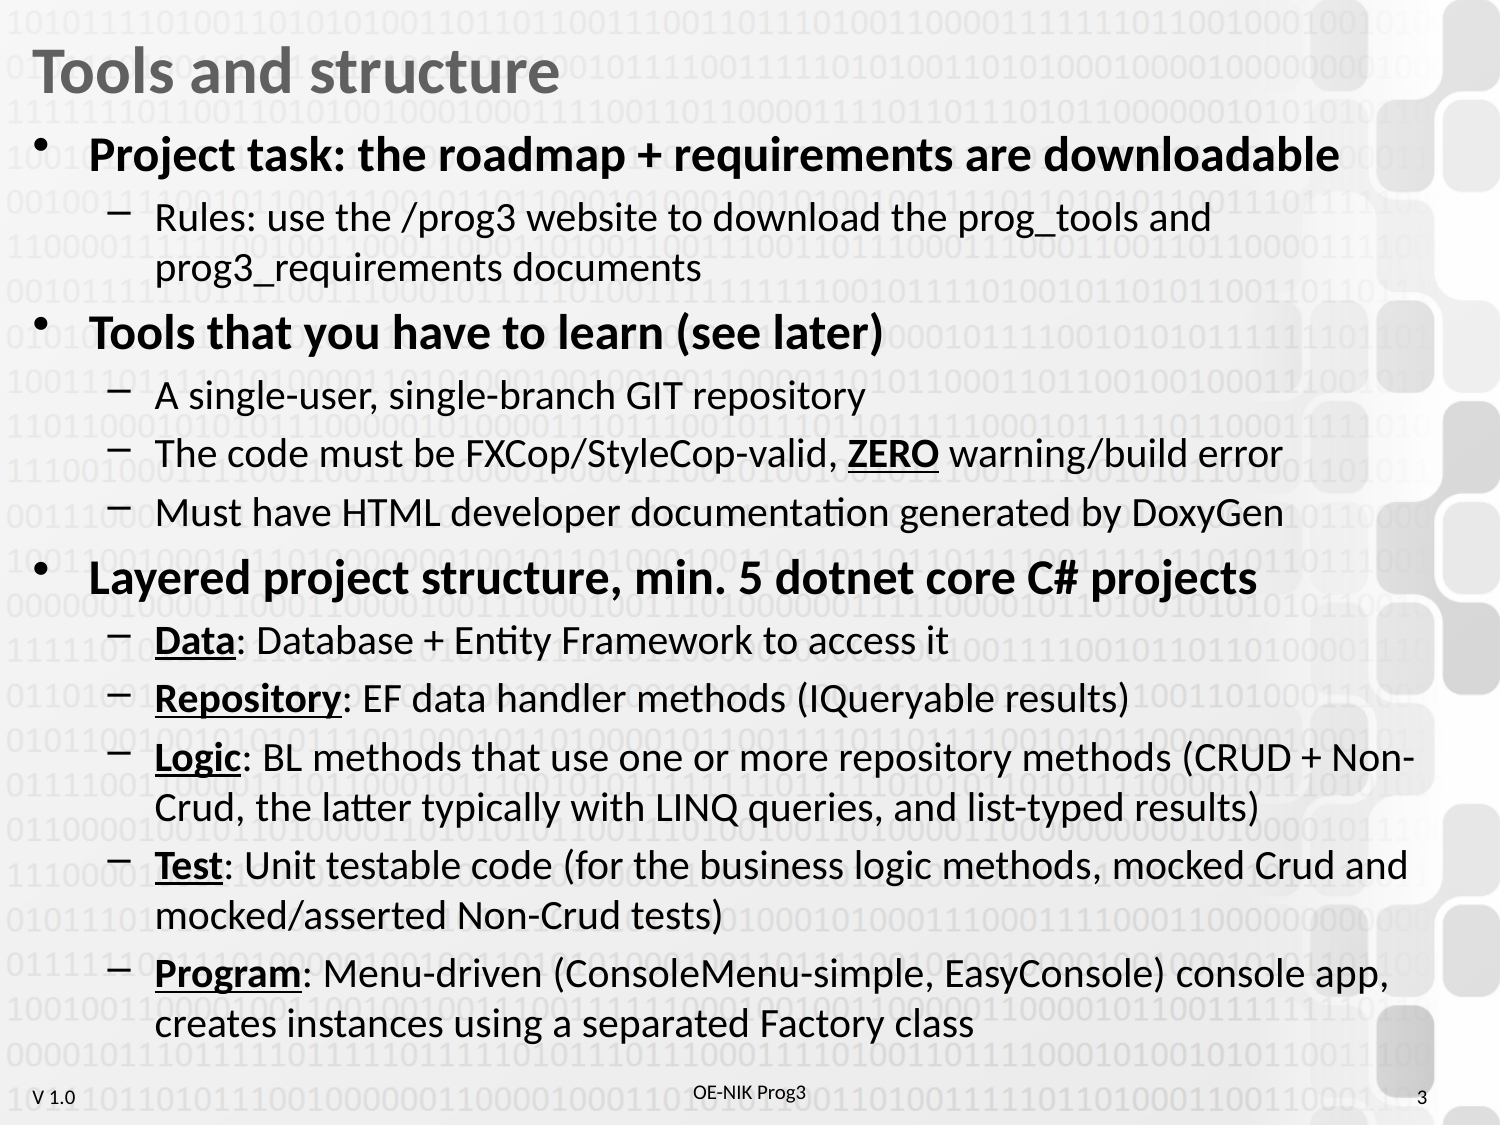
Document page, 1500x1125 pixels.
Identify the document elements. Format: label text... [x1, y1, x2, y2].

slide_number 3 [1245, 1076, 1443, 1107]
footer OE-NIK Prog3 [401, 1076, 1098, 1107]
picture [0, 0, 1500, 1125]
list Project task: the roadmap + requirements are downloadable Rules: use the /prog3 website to download the prog_tools and prog3_requirements documents Tools that you have to learn (see later) A single-user, single-branch GIT repository The code must be FXCop/StyleCop-valid, ZERO warning/build error Must have HTML developer documentation generated by DoxyGen Layered project structure, min. 5 dotnet core C# projects Data: Database + Entity Framework to access it Repository: EF data handler methods (IQueryable results) Logic: BL methods that use one or more repository methods (CRUD + Non-Crud, the latter typically with LINQ queries, and list-typed results) Test: Unit testable code (for the business logic methods, mocked Crud and mocked/asserted Non-Crud tests) Program: Menu-driven (ConsoleMenu-simple, EasyConsole) console app, creates instances using a separated Factory class [17, 113, 1483, 1059]
title Tools and structure [17, 19, 1483, 113]
